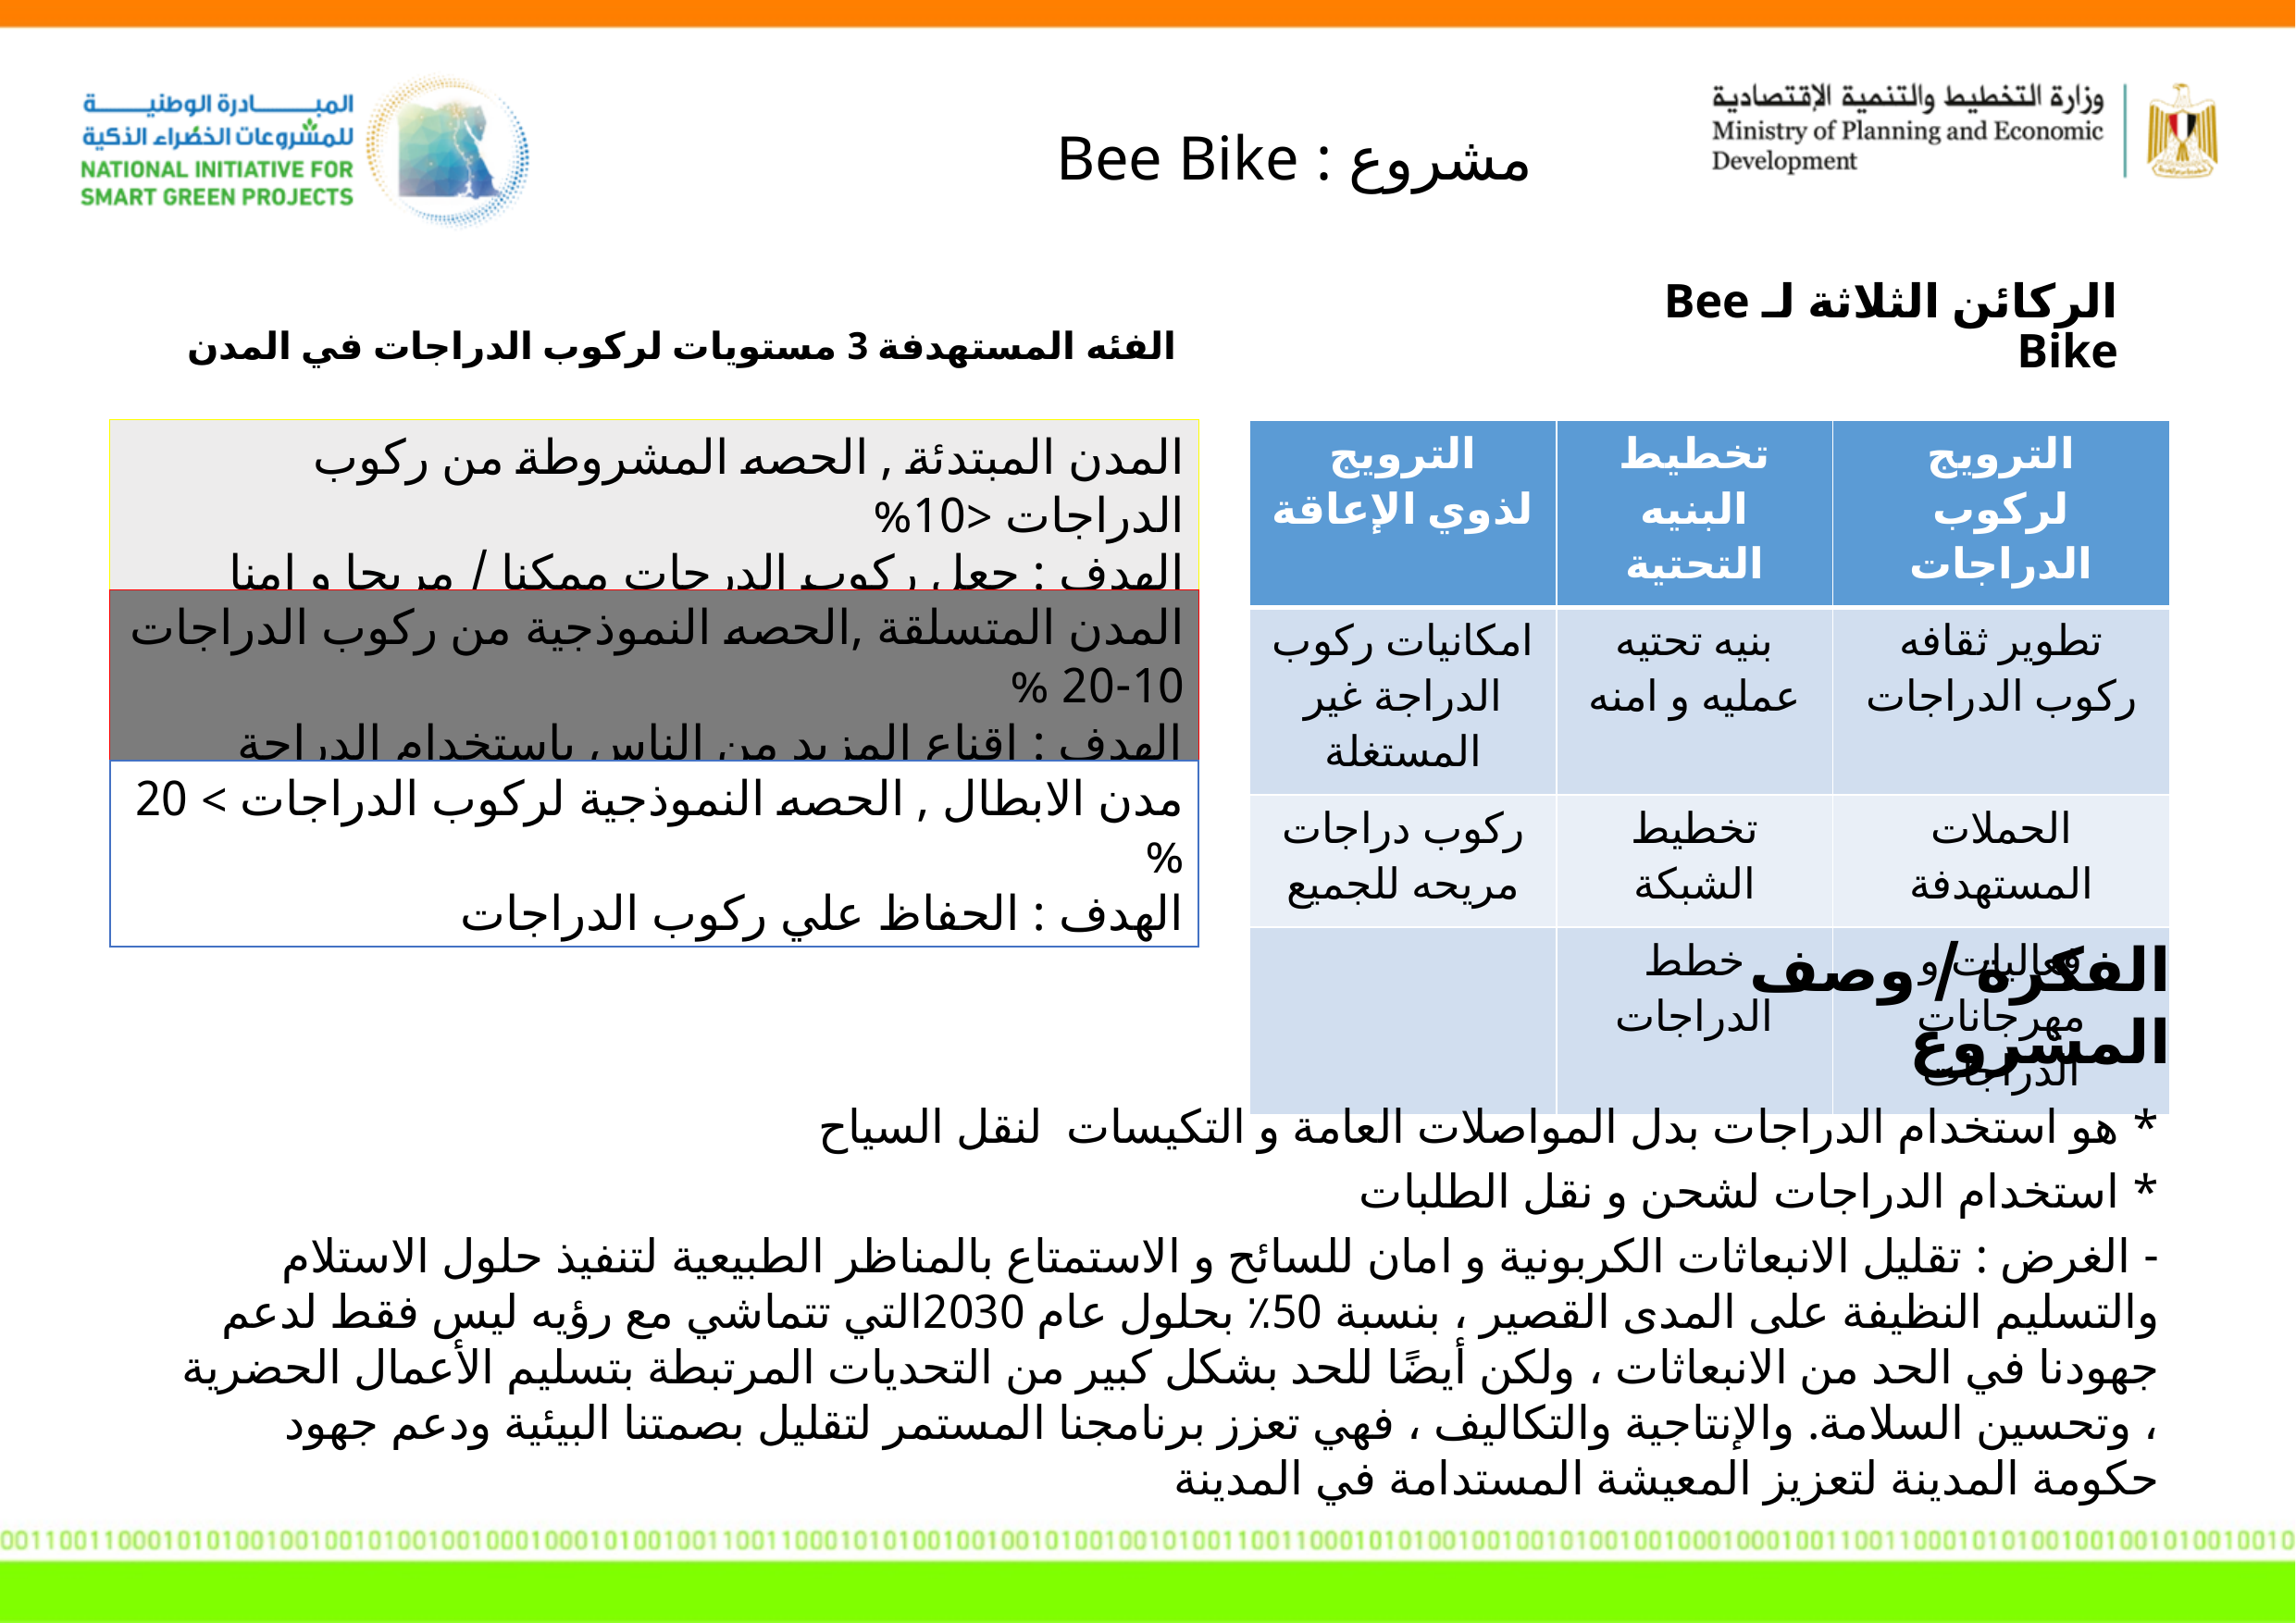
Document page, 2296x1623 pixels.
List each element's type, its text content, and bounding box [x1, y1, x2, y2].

text_box المدن المبتدئة , الحصه المشروطة من ركوب الدراجات <10% الهدف : جعل ركوب الدرجات ممكنا / مريحا و امنا [109, 419, 1199, 589]
text_box مشروع : Bee Bike [960, 72, 1566, 186]
table_header الترويج لركوب الدراجات [1833, 421, 2169, 605]
table_cell خطط الدراجات [1558, 928, 1832, 1000]
picture [0, 0, 2296, 1623]
table_cell [1250, 928, 1556, 1085]
table_cell امكانيات ركوب الدراجة غير المستغلة [1250, 610, 1556, 794]
title الركائن الثلاثة لـ Bee Bike [1539, 270, 2133, 386]
table_cell تخطيط الشبكة [1558, 796, 1832, 926]
text_box الفكرة / وصف المشروع [1539, 1000, 2192, 1085]
text_box مدن الابطال , الحصه النموذجية لركوب الدراجات > 20 % الهدف : الحفاظ علي ركوب الدراجات [109, 760, 1199, 948]
table_cell ركوب دراجات مريحه للجميع [1250, 796, 1556, 926]
text_box المدن المتسلقة ,الحصه النموذجية من ركوب الدراجات 10-20 % الهدف : اقناع المزيد من الناس باستخدام الدراجة [109, 589, 1199, 760]
table_cell الحملات المستهدفة [1833, 796, 2169, 926]
table_header الترويج لذوي الإعاقة [1250, 421, 1556, 605]
table_header تخطيط البنيه التحتية [1558, 421, 1832, 605]
table_cell تطوير ثقافه ركوب الدراجات [1833, 610, 2169, 794]
text_box * هو استخدام الدراجات بدل المواصلات العامة و التكيسات لنقل السياح * استخدام الدراجات لشحن و نقل الطلبات - الغرض : تقليل الانبعاثات الكربونية و امان للسائح و الاستمتاع بالمناظر الطبيعية لتنفيذ حلول الاستلام والتسليم النظيفة على المدى القصير ، بنسبة 50٪ بحلول عام 2030التي تتماشي مع رؤيه ليس فقط لدعم جهودنا في الحد من الانبعاثات ، ولكن أيضًا للحد بشكل كبير من التحديات المرتبطة بتسليم الأعمال الحضرية ، وتحسين السلامة. والإنتاجية والتكاليف ، فهي تعزز برنامجنا المستمر لتقليل بصمتنا البيئية ودعم جهود حكومة المدينة لتعزيز المعيشة المستدامة في المدينة [158, 1085, 2192, 1623]
text_box الفئه المستهدفة 3 مستويات لركوب الدراجات في المدن [158, 283, 1199, 386]
table_cell بنيه تحتيه عمليه و امنه [1558, 610, 1832, 794]
table_cell فعاليات و مهرجانات الدراجات [1833, 928, 2169, 1000]
